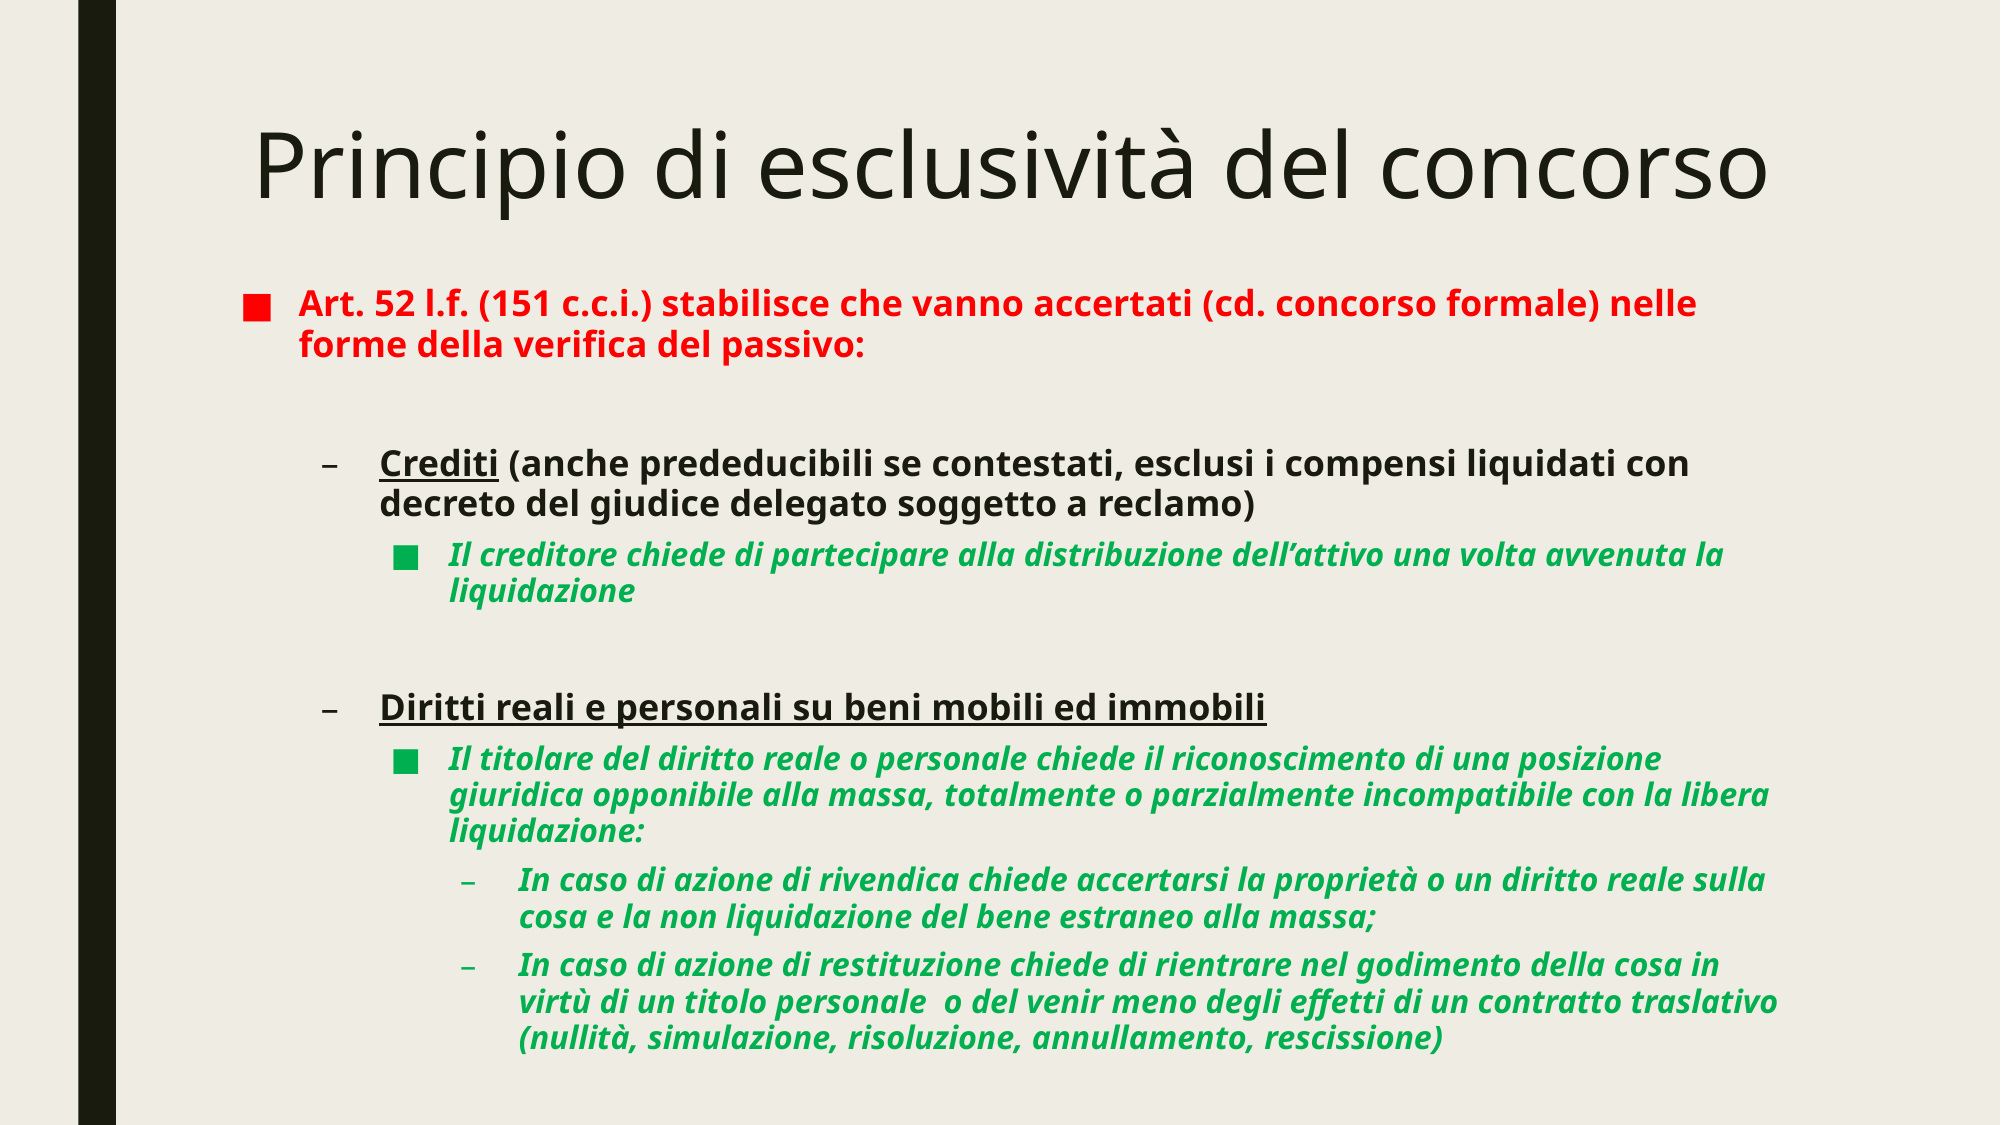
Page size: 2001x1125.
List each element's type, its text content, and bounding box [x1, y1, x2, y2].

title Principio di esclusività del concorso [225, 112, 1800, 277]
list Art. 52 l.f. (151 c.c.i.) stabilisce che vanno accertati (cd. concorso formale) nelle forme della verifica del passivo: Crediti (anche prededucibili se contestati, esclusi i compensi liquidati con decreto del giudice delegato soggetto a reclamo) Il creditore chiede di partecipare alla distribuzione dell’attivo una volta avvenuta la liquidazione Diritti reali e personali su beni mobili ed immobili Il titolare del diritto reale o personale chiede il riconoscimento di una posizione giuridica opponibile alla massa, totalmente o parzialmente incompatibile con la libera liquidazione: In caso di azione di rivendica chiede accertarsi la proprietà o un diritto reale sulla cosa e la non liquidazione del bene estraneo alla massa; In caso di azione di restituzione chiede di rientrare nel godimento della cosa in virtù di un titolo personale o del venir meno degli effetti di un contratto traslativo (nullità, simulazione, risoluzione, annullamento, rescissione) [225, 277, 1800, 1069]
